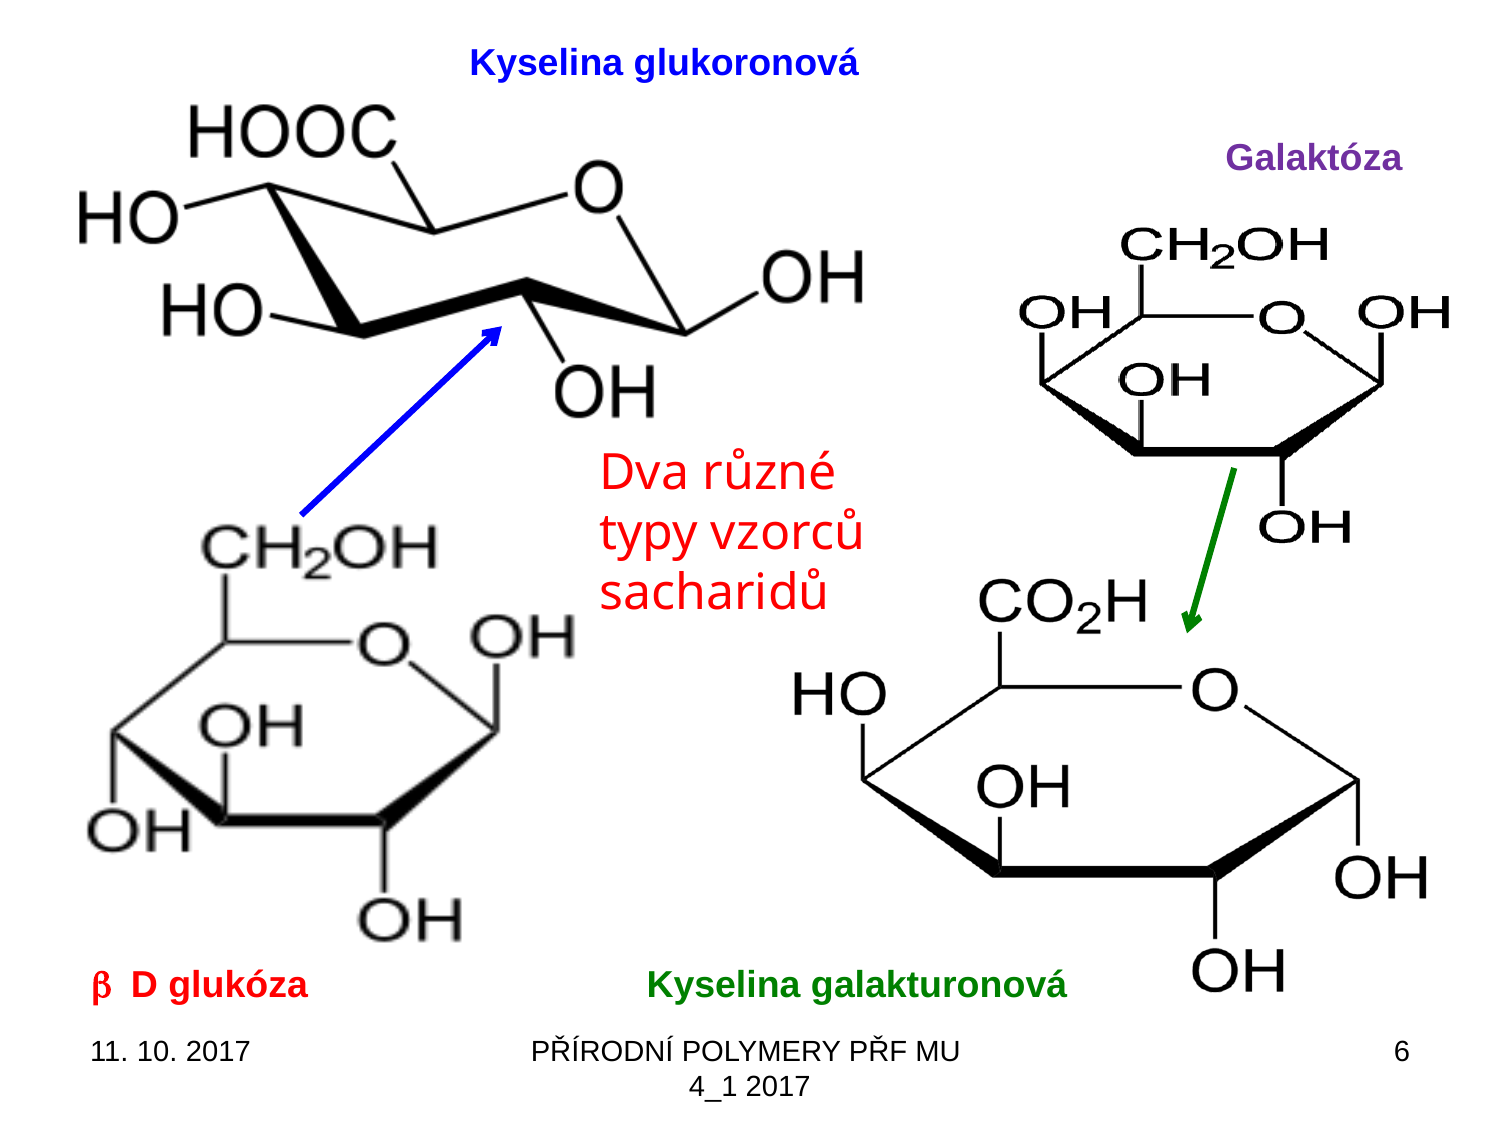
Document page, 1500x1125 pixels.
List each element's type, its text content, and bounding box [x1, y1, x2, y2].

text_box Dva různé typy vzorců sacharidů [584, 432, 939, 628]
slide_number 11. 10. 2017 [74, 1024, 426, 1103]
text_box Galaktóza [1210, 125, 1435, 186]
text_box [300, 325, 503, 516]
text_box Kyselina galakturonová [631, 952, 1105, 1012]
footer PŘÍRODNÍ POLYMERY PŘF MU 4_1 2017 [512, 1024, 988, 1103]
picture [785, 573, 1435, 995]
picture [64, 89, 878, 434]
text_box Kyselina glukoronová [454, 30, 880, 90]
picture [1009, 219, 1459, 551]
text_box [1186, 467, 1235, 634]
picture [76, 514, 585, 953]
text_box b D glukóza [76, 959, 372, 1012]
slide_number 6 [1074, 1024, 1426, 1103]
